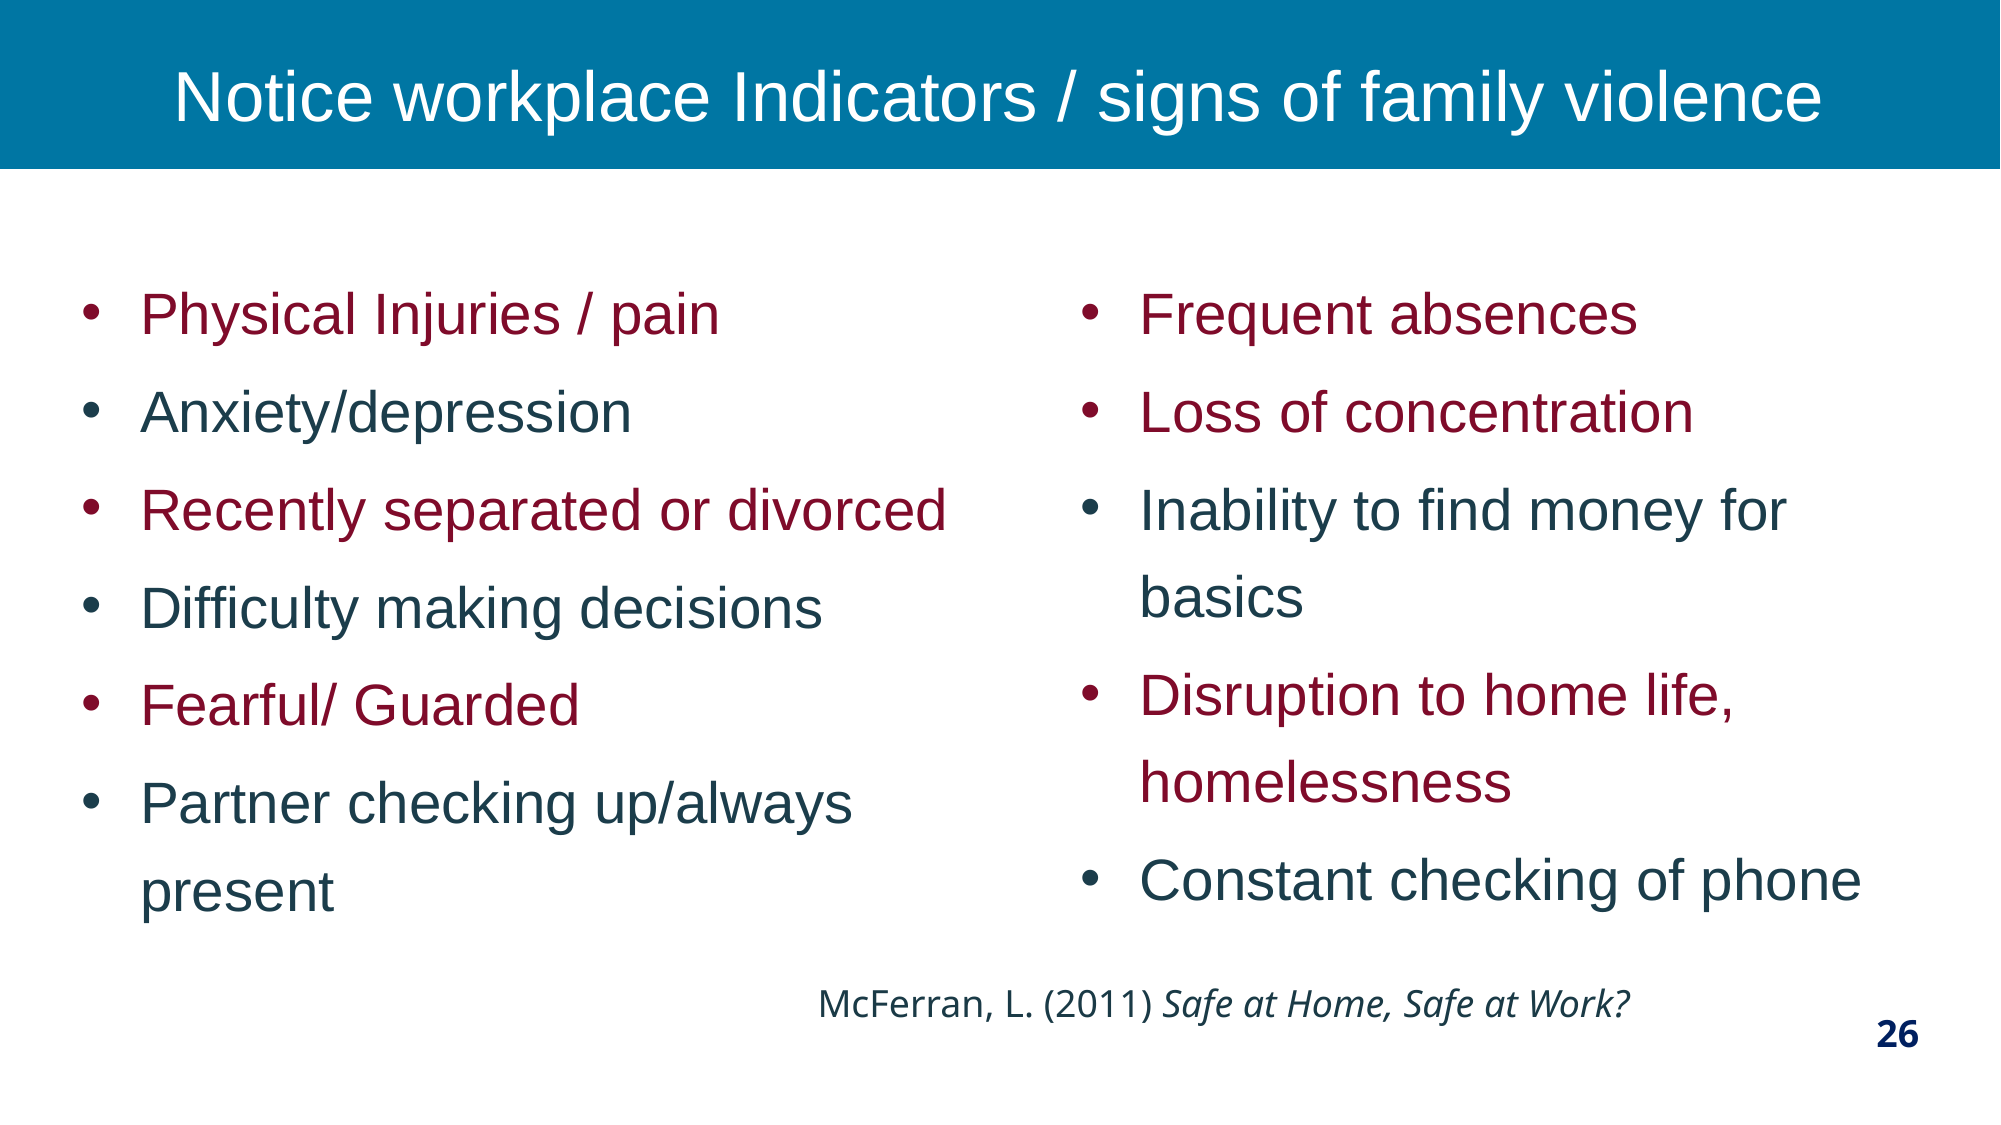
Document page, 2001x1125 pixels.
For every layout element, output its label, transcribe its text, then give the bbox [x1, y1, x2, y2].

text_box [999, 267, 1729, 972]
list Physical Injuries / pain Anxiety/depression Recently separated or divorced Difficulty making decisions Fearful/ Guarded Partner checking up/always present Frequent absences Loss of concentration Inability to find money for basics Disruption to home life, homelessness Constant checking of phone [66, 251, 1977, 956]
text_box McFerran, L. (2011) Safe at Home, Safe at Work? [802, 972, 1850, 1052]
slide_number 26 [1484, 1005, 1935, 1065]
title Notice workplace Indicators / signs of family violence [0, 0, 2000, 169]
